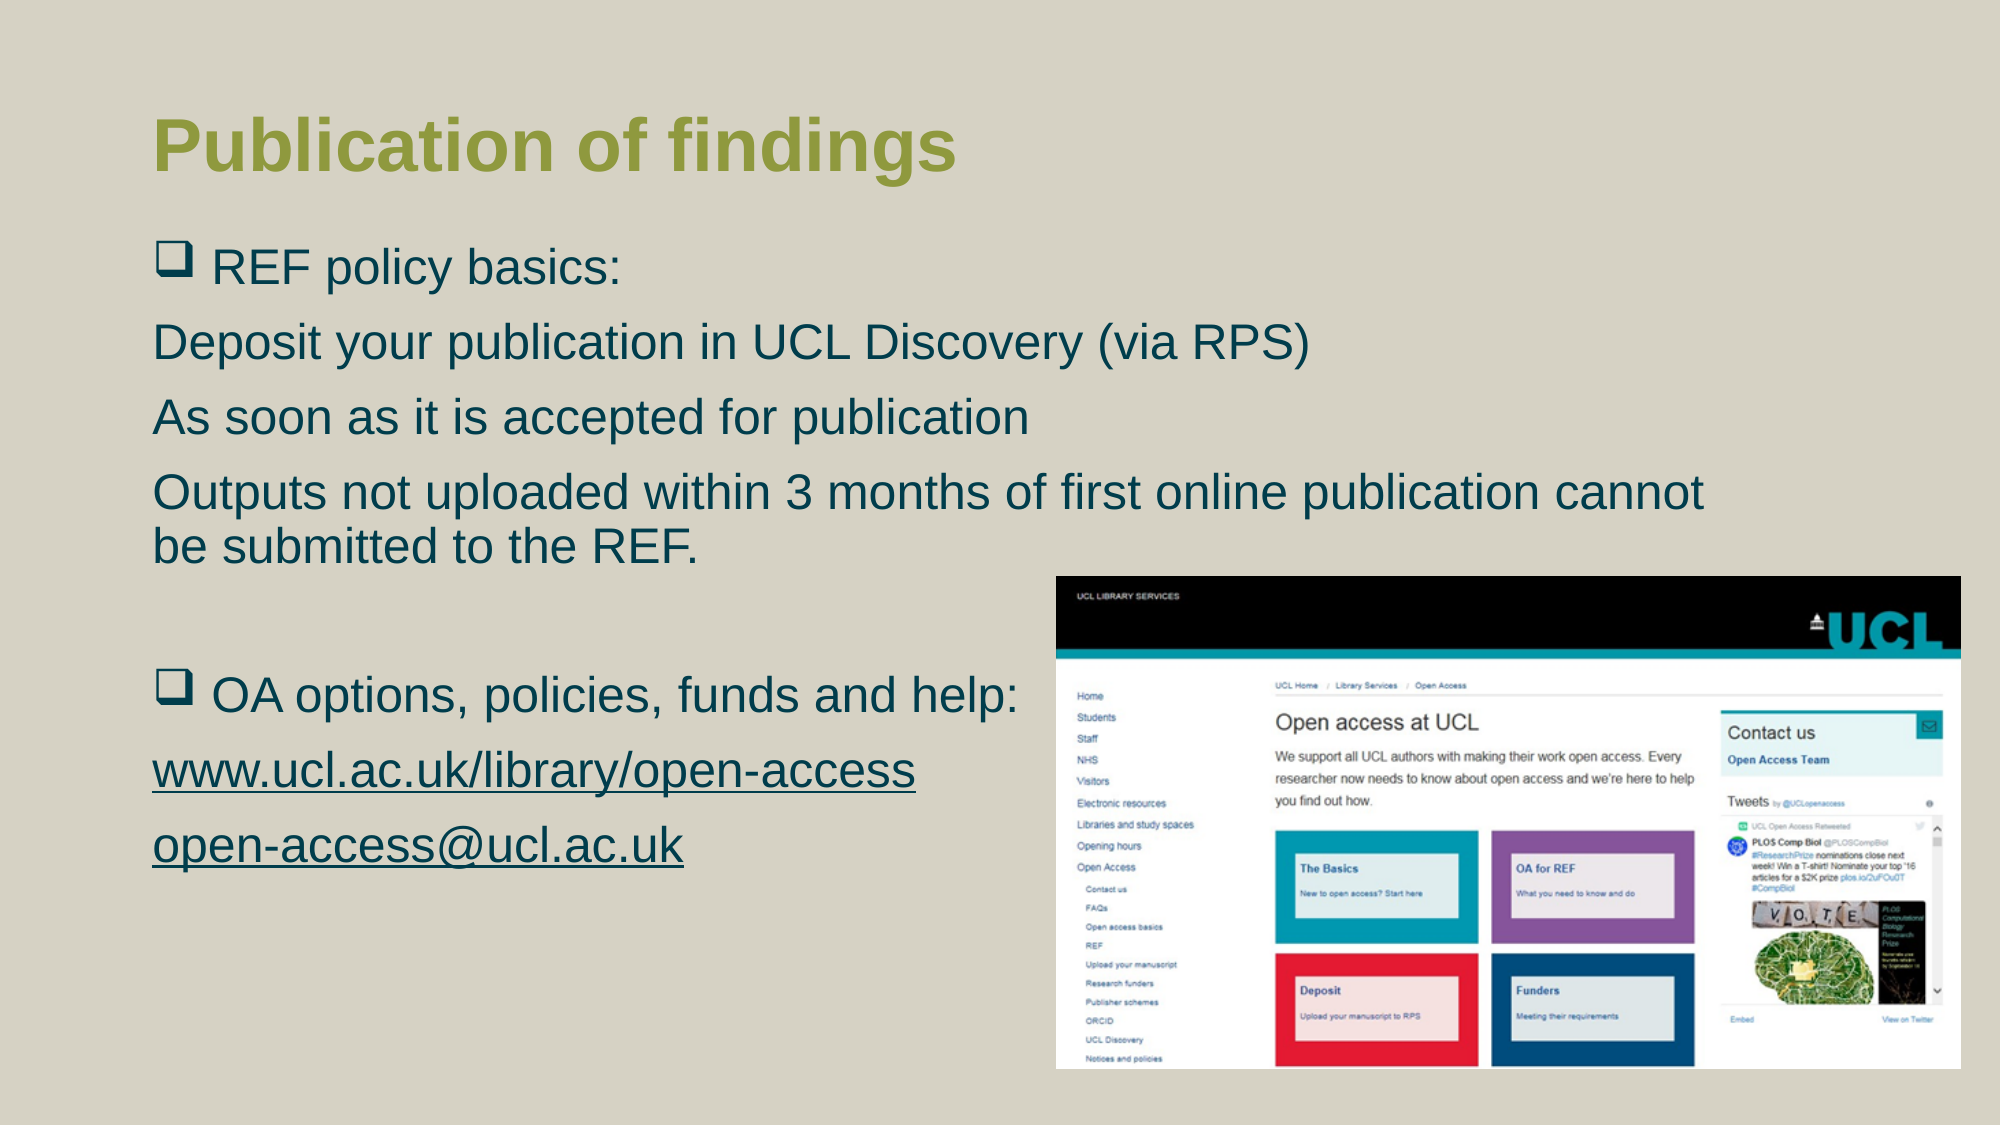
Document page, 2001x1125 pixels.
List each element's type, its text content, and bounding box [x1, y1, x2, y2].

list Publication of findings [137, 99, 1863, 290]
text_box REF policy basics: Deposit your publication in UCL Discovery (via RPS) As soon as it is accepted for publication Outputs not uploaded within 3 months of first online publication cannot be submitted to the REF. OA options, policies, funds and help: www.ucl.ac.uk/library/open-access open-access@ucl.ac.uk [137, 234, 1762, 1111]
picture [1056, 576, 1961, 1069]
